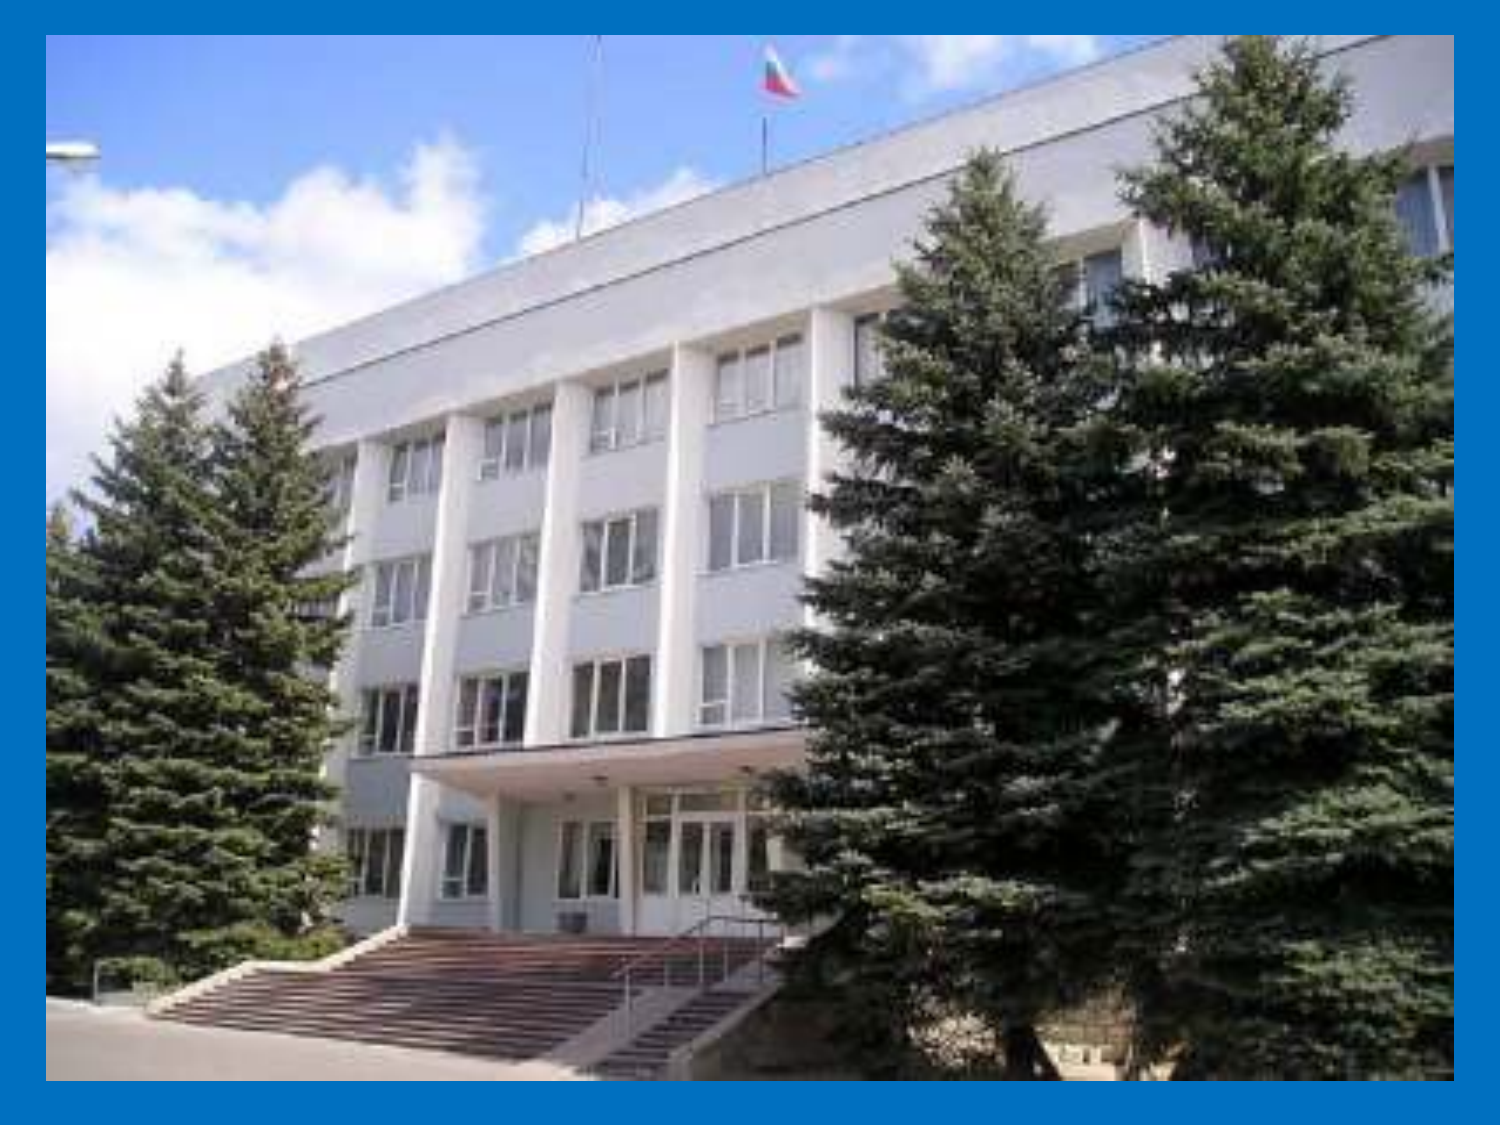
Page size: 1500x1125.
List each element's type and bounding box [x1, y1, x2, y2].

picture [46, 34, 1454, 1082]
